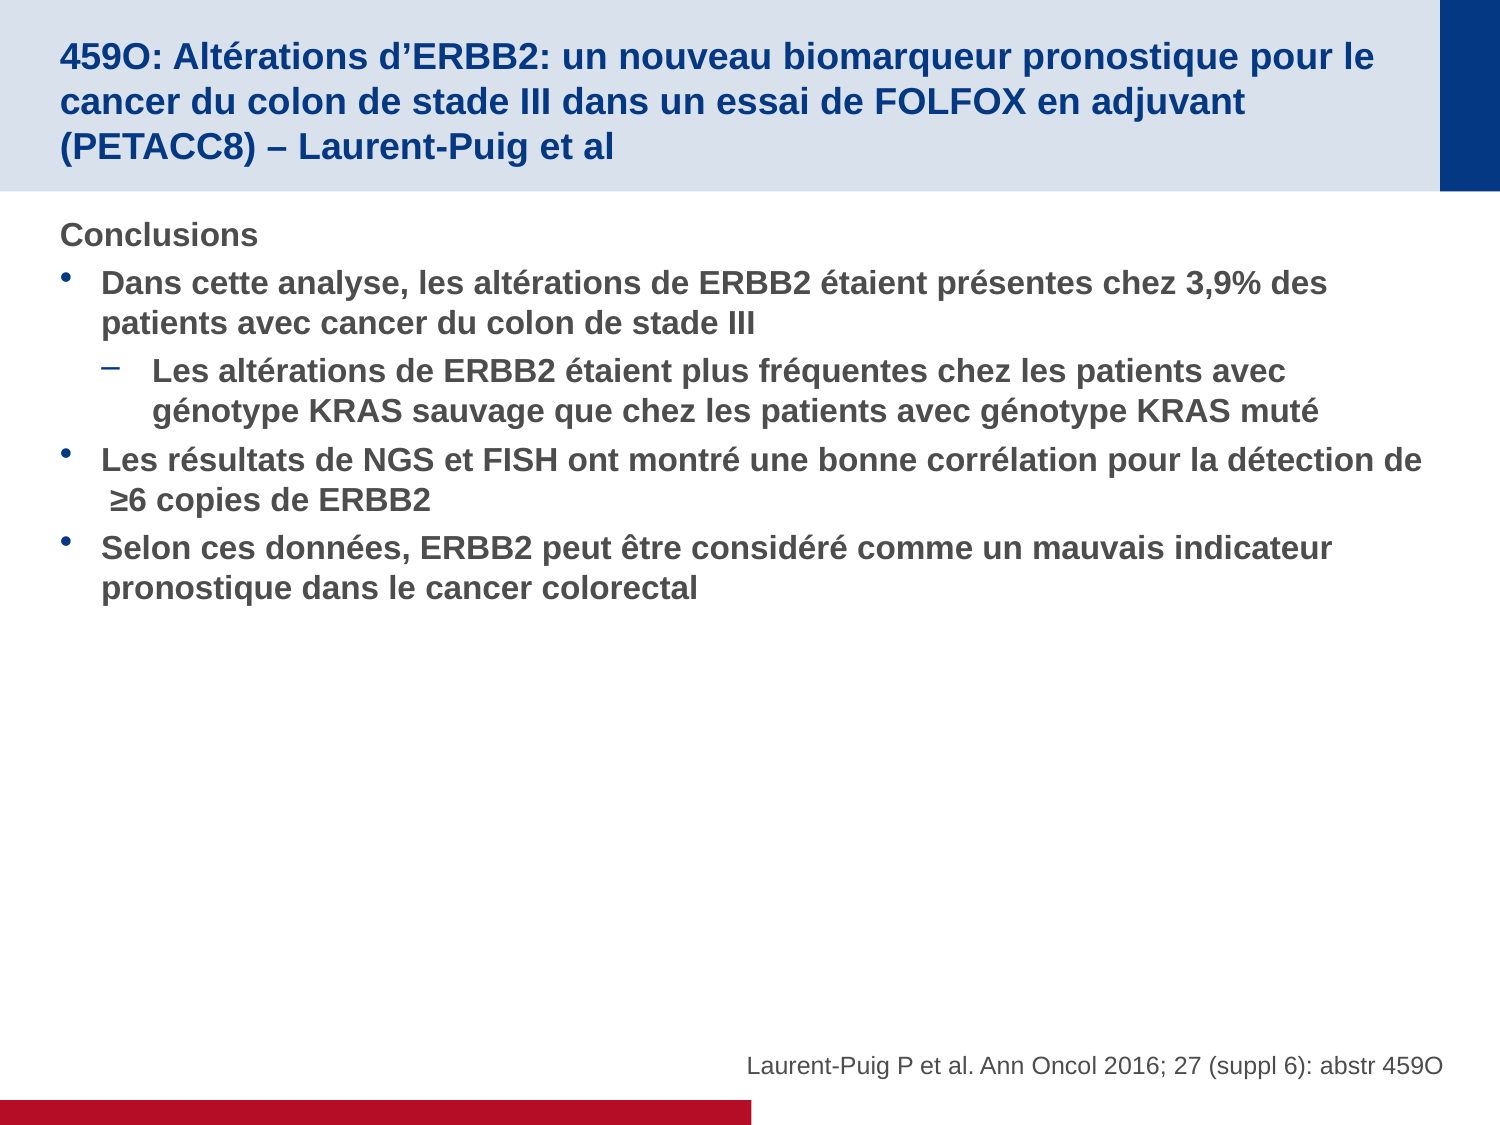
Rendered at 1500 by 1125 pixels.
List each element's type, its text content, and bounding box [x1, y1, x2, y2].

title 459O: Altérations d’ERBB2: un nouveau biomarqueur pronostique pour le cancer du colon de stade III dans un essai de FOLFOX en adjuvant (PETACC8) – Laurent-Puig et al [59, 29, 1412, 162]
list Conclusions Dans cette analyse, les altérations de ERBB2 étaient présentes chez 3,9% des patients avec cancer du colon de stade III Les altérations de ERBB2 étaient plus fréquentes chez les patients avec génotype KRAS sauvage que chez les patients avec génotype KRAS muté Les résultats de NGS et FISH ont montré une bonne corrélation pour la détection de ≥6 copies de ERBB2 Selon ces données, ERBB2 peut être considéré comme un mauvais indicateur pronostique dans le cancer colorectal [59, 205, 1441, 985]
list Laurent-Puig P et al. Ann Oncol 2016; 27 (suppl 6): abstr 459O [718, 999, 1446, 1080]
